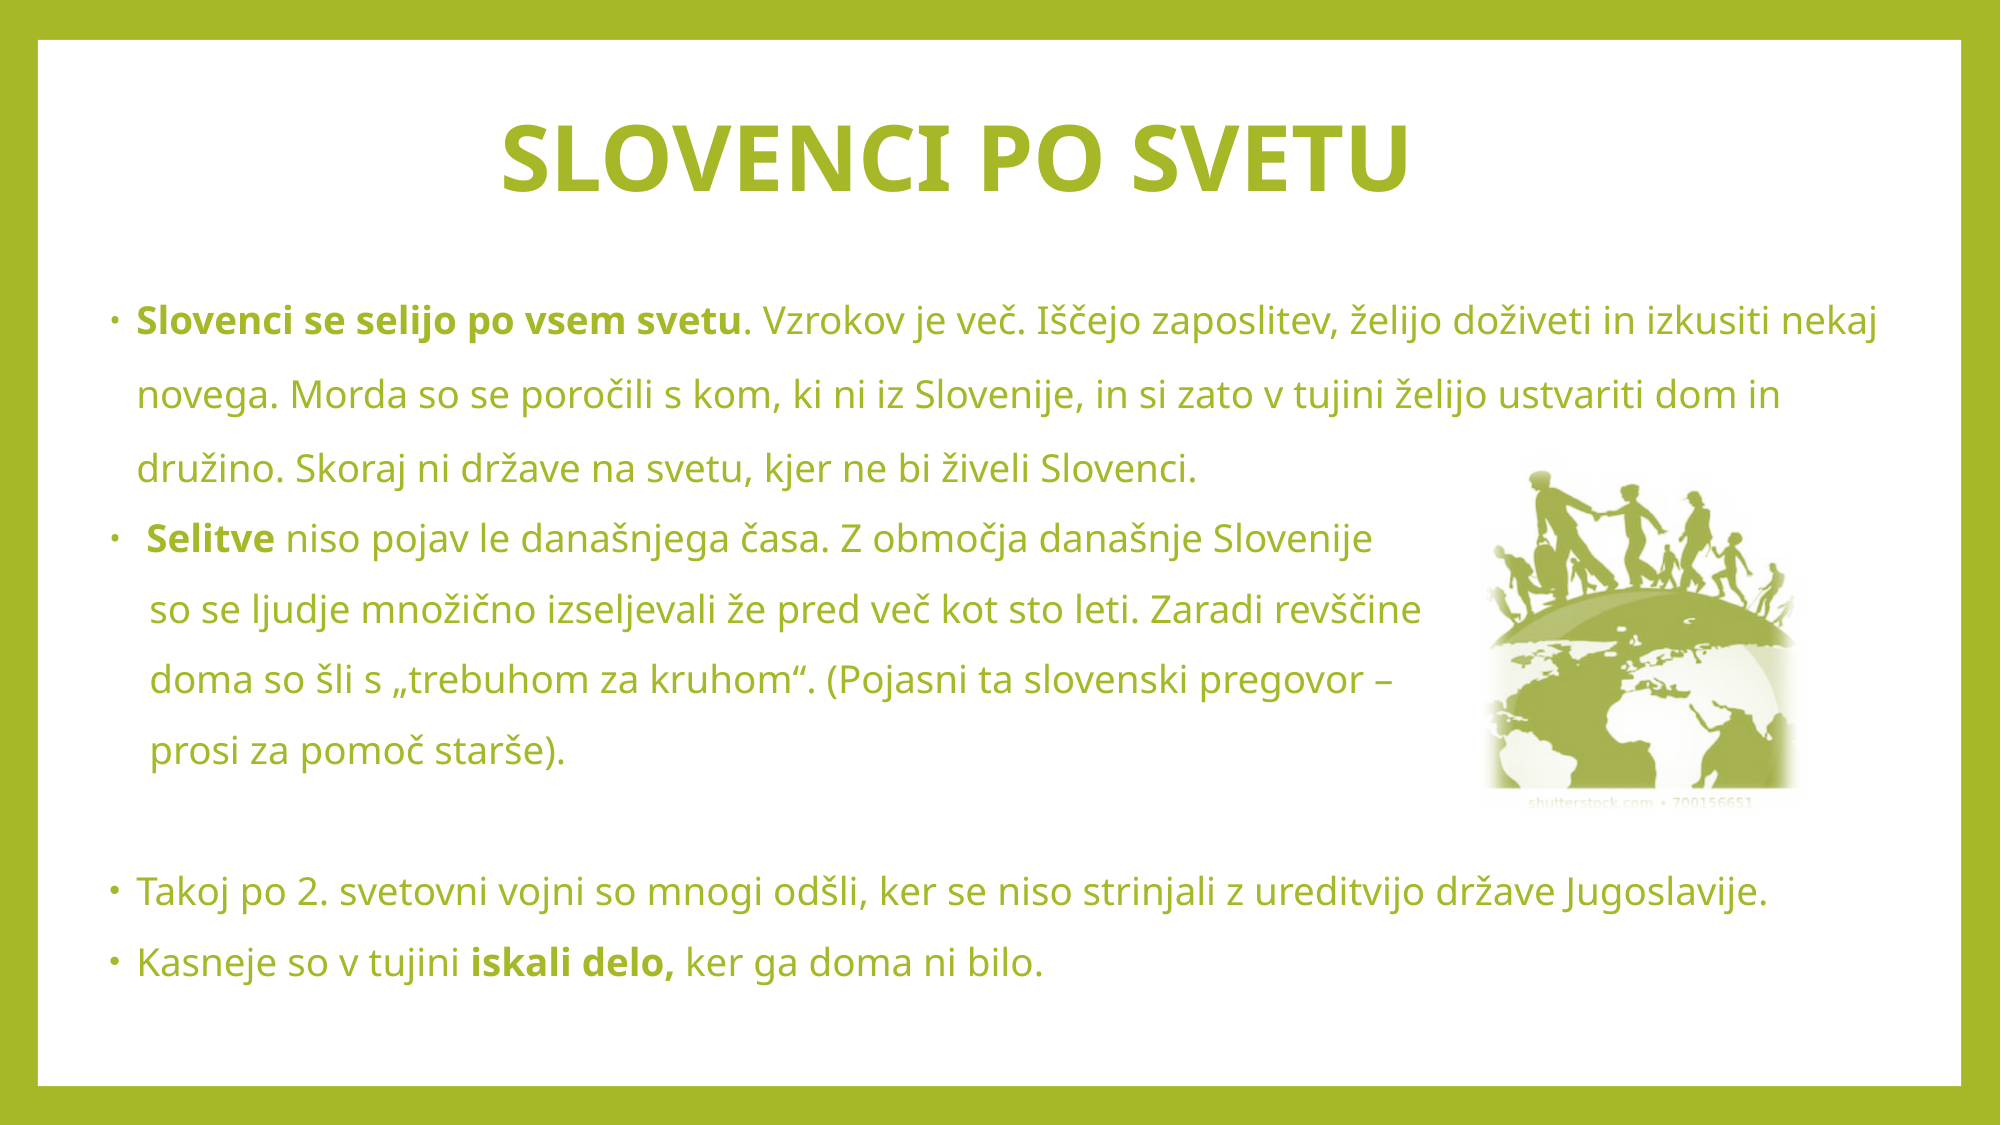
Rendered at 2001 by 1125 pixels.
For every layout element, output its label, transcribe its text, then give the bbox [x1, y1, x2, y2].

picture [1480, 453, 1804, 816]
list Slovenci se selijo po vsem svetu. Vzrokov je več. Iščejo zaposlitev, želijo doživeti in izkusiti nekaj novega. Morda so se poročili s kom, ki ni iz Slovenije, in si zato v tujini želijo ustvariti dom in družino. Skoraj ni države na svetu, kjer ne bi živeli Slovenci. Selitve niso pojav le današnjega časa. Z območja današnje Slovenije so se ljudje množično izseljevali že pred več kot sto leti. Zaradi revščine doma so šli s „trebuhom za kruhom“. (Pojasni ta slovenski pregovor – prosi za pomoč starše). Takoj po 2. svetovni vojni so mnogi odšli, ker se niso strinjali z ureditvijo države Jugoslavije. Kasneje so v tujini iskali delo, ker ga doma ni bilo. [87, 260, 1905, 1063]
title SLOVENCI PO SVETU [379, 104, 1536, 220]
